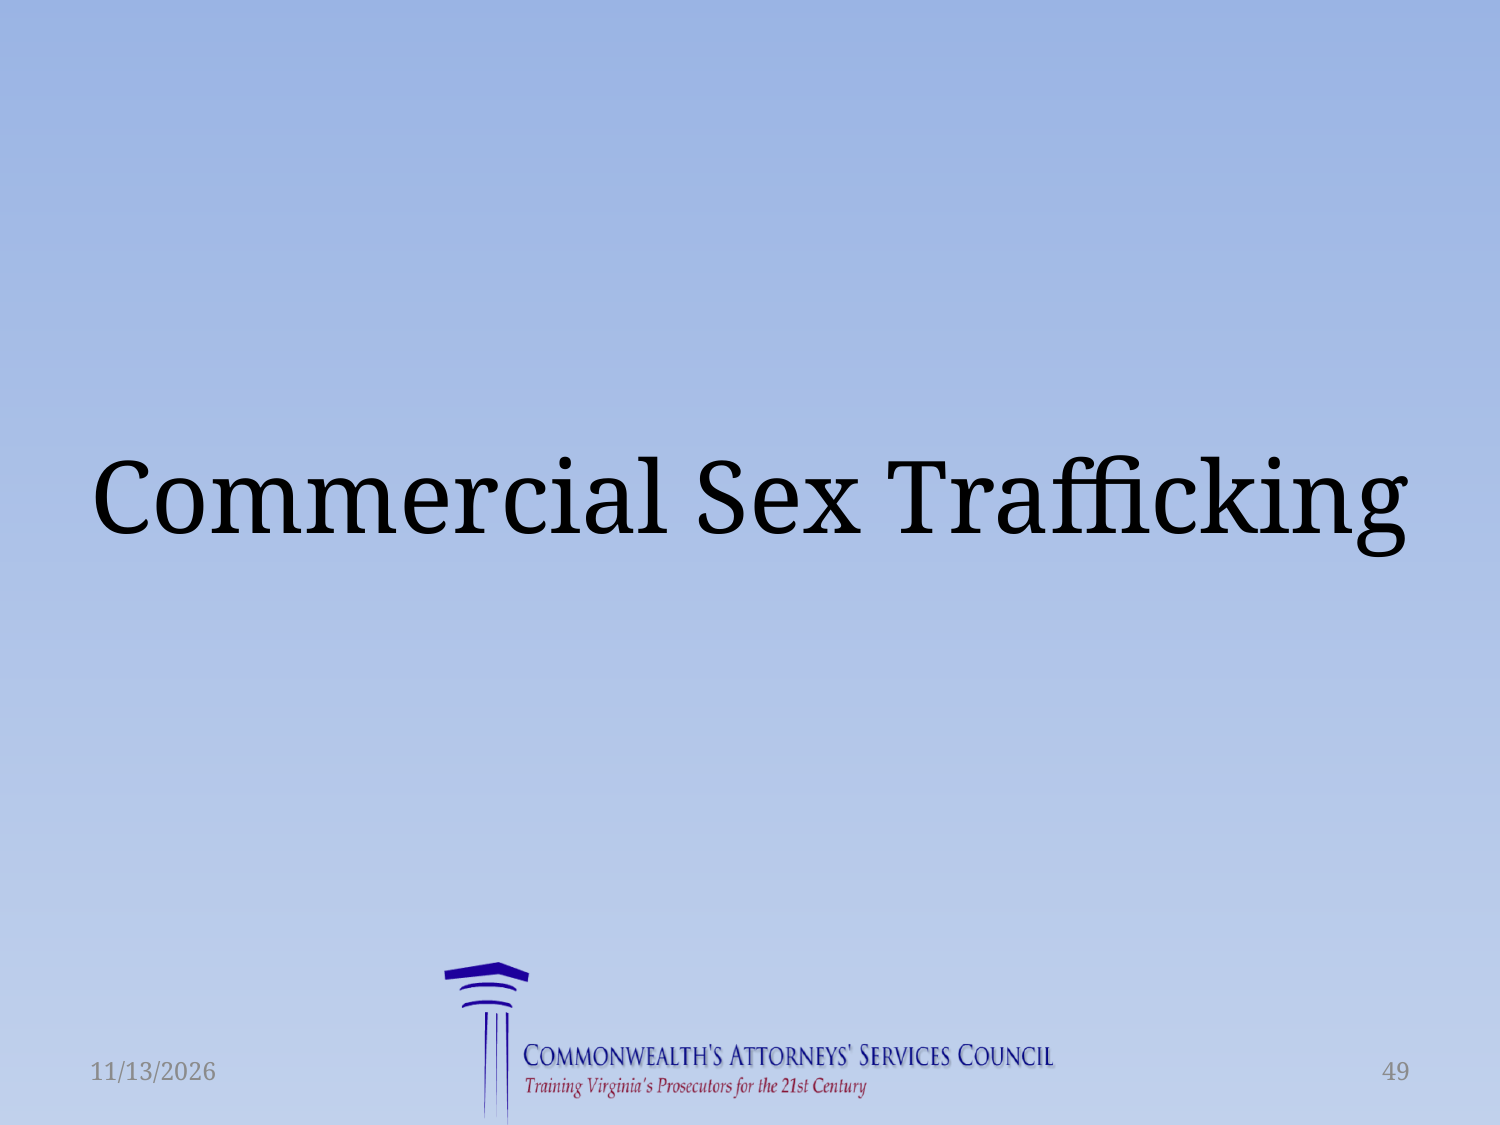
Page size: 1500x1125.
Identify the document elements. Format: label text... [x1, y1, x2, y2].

slide_number 49 [1074, 1042, 1425, 1103]
picture [444, 962, 1056, 1125]
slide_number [75, 1042, 425, 1103]
title Commercial Sex Trafficking [75, 375, 1425, 613]
